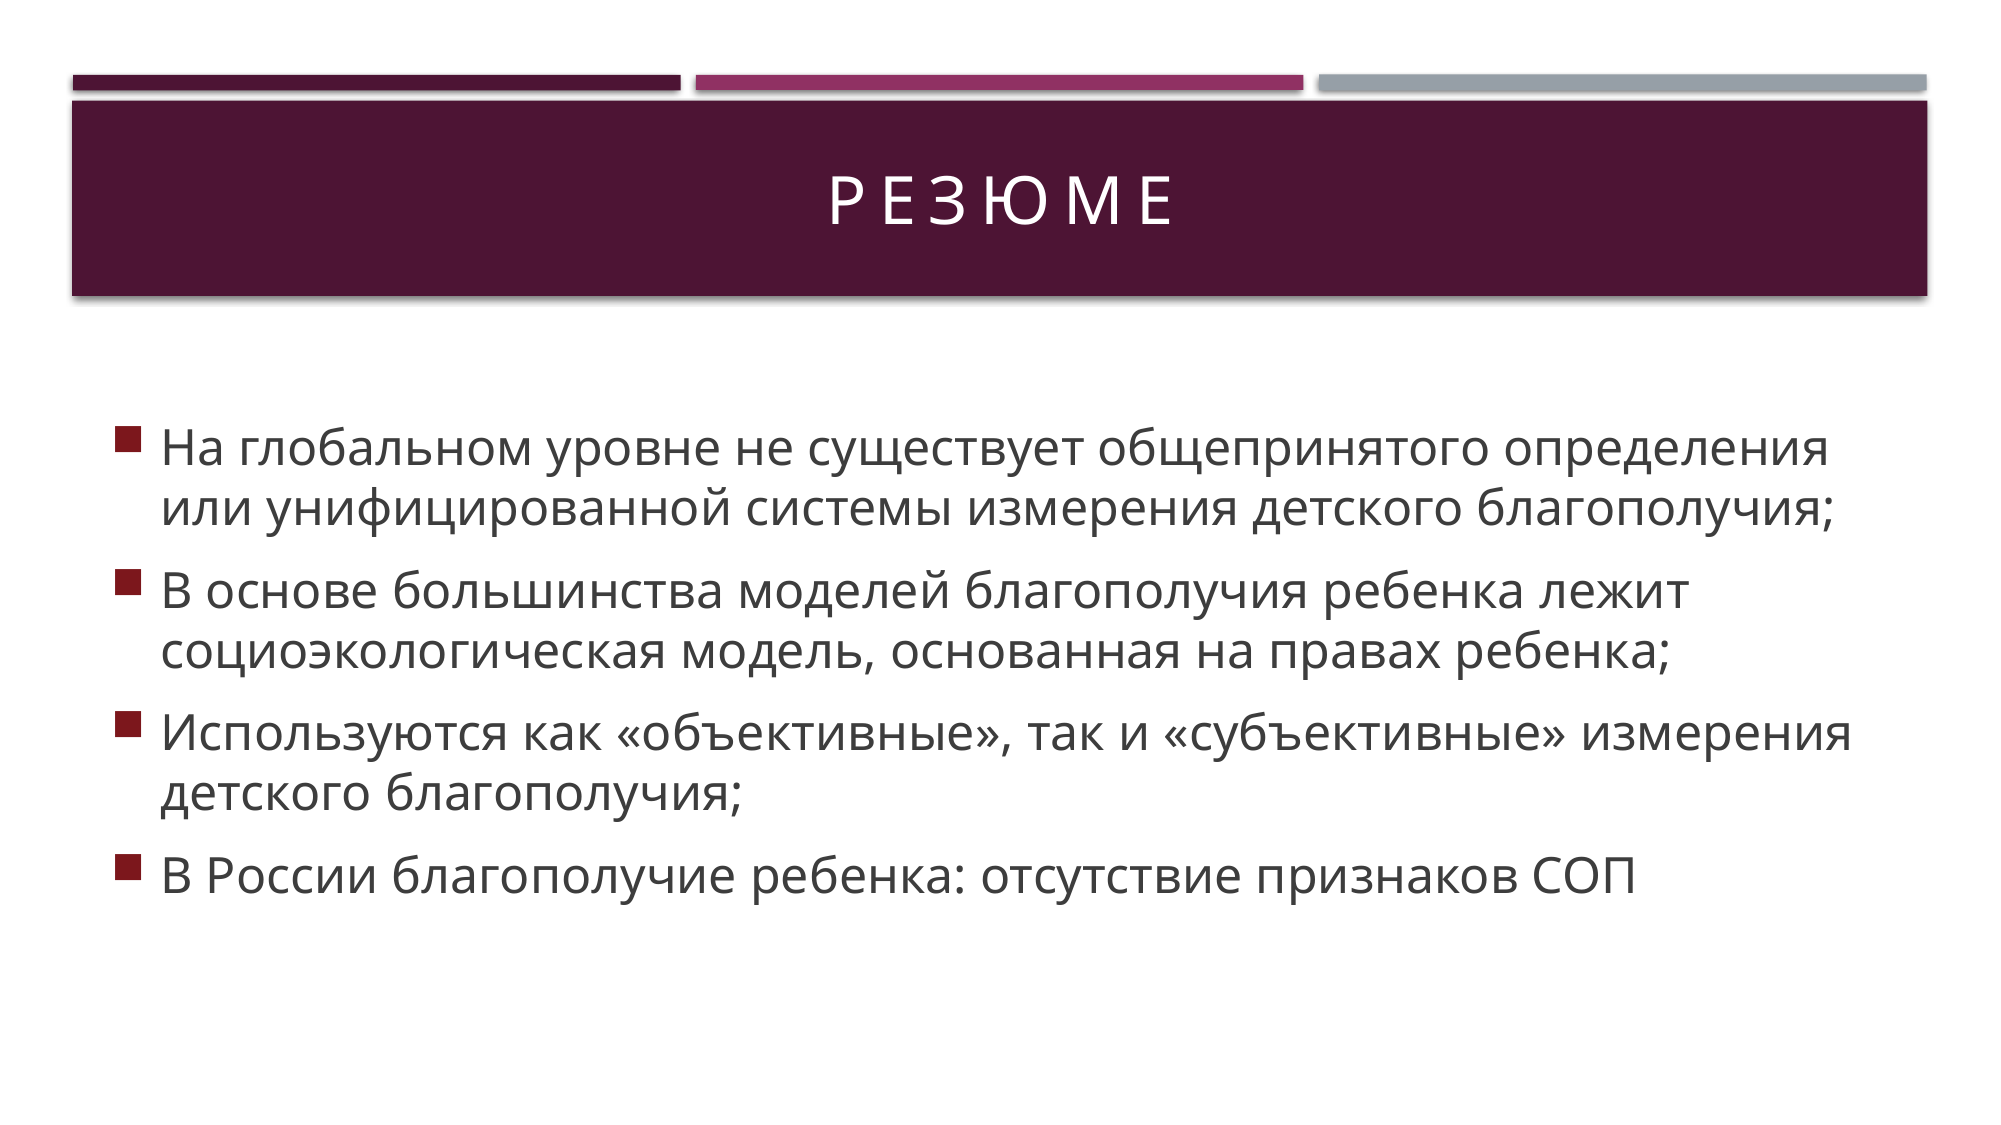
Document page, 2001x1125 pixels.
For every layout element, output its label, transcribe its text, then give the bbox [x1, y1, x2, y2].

list На глобальном уровне не существует общепринятого определения или унифицированной системы измерения детского благополучия; В основе большинства моделей благополучия ребенка лежит социоэкологическая модель, основанная на правах ребенка; Используются как «объективные», так и «субъективные» измерения детского благополучия; В России благополучие ребенка: отсутствие признаков СОП [95, 357, 1905, 962]
title Резюме [95, 115, 1905, 282]
